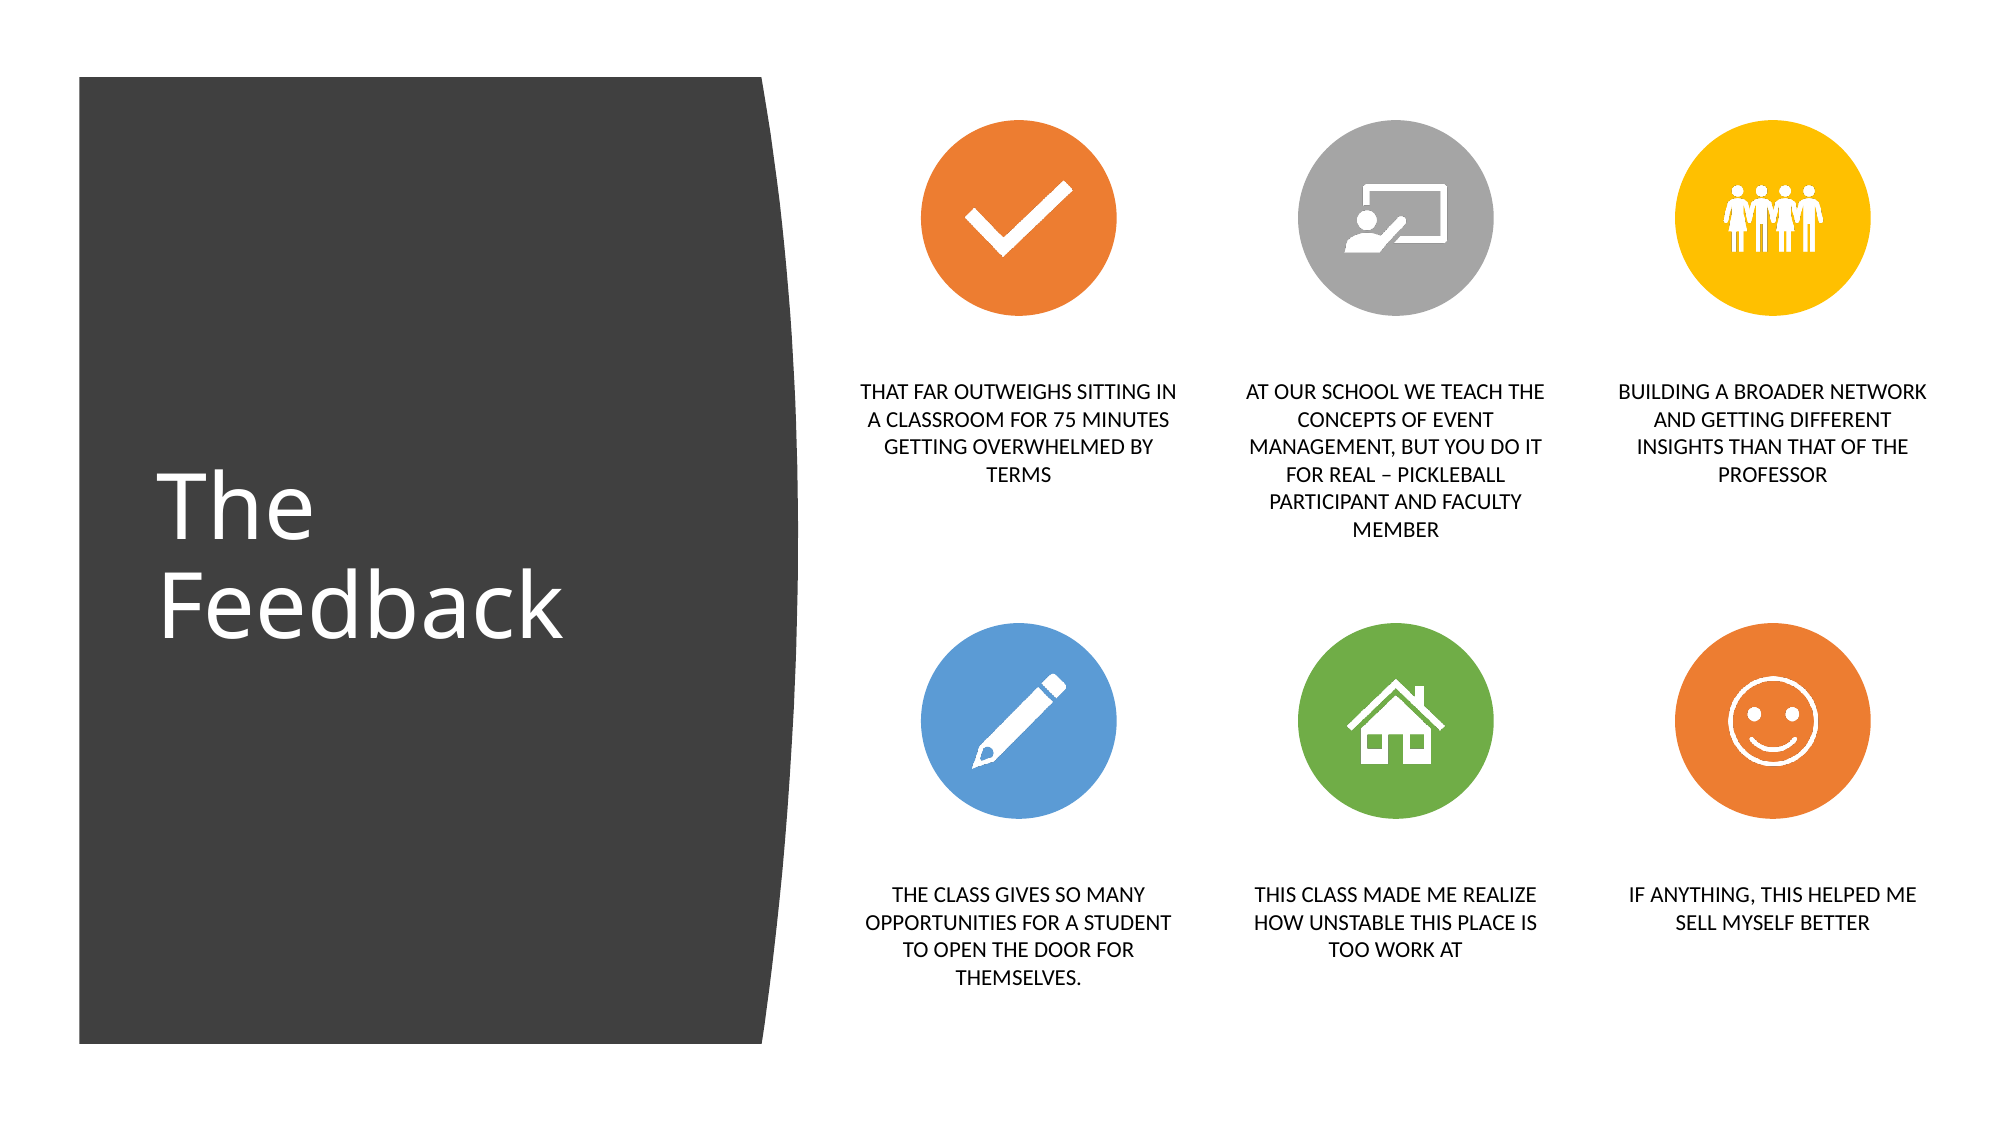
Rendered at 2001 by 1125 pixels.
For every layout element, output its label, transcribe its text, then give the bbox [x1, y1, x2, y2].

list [838, 77, 1954, 1089]
title The Feedback [141, 166, 702, 953]
text_box [78, 76, 800, 1045]
